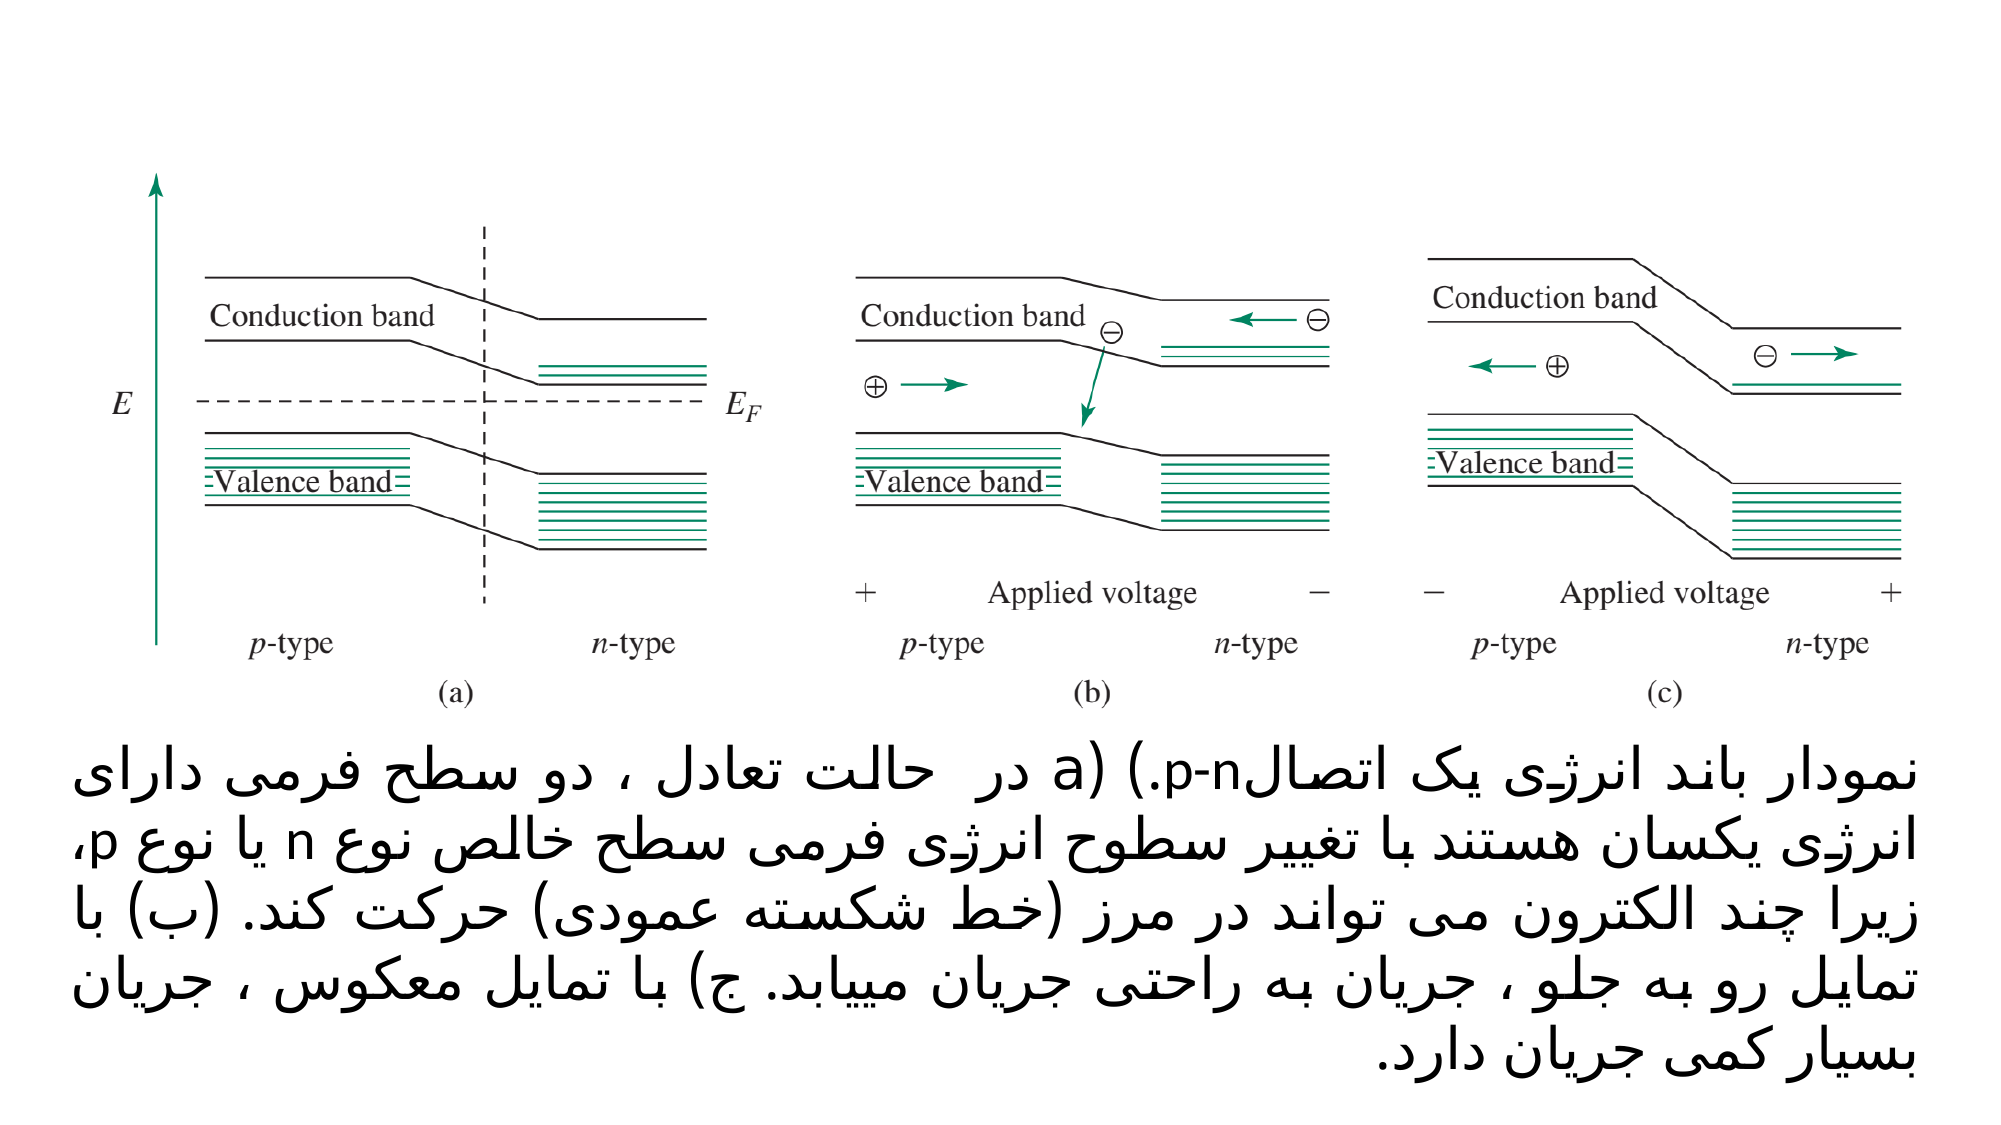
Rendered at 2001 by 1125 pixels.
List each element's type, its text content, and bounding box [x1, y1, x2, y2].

text_box نمودار باند انرژی یک اتصالp-n.) (a در حالت تعادل ، دو سطح فرمی دارای انرژی یکسان هستند با تغییر سطوح انرژی فرمی سطح خالص نوع n یا نوع p، زیرا چند الکترون می تواند در مرز (خط شکسته عمودی) حرکت کند. (ب) با تمایل رو به جلو ، جریان به راحتی جریان مییابد. ج) با تمایل معکوس ، جریان بسیار کمی جریان دارد. [52, 723, 1936, 1089]
picture [78, 162, 1936, 724]
